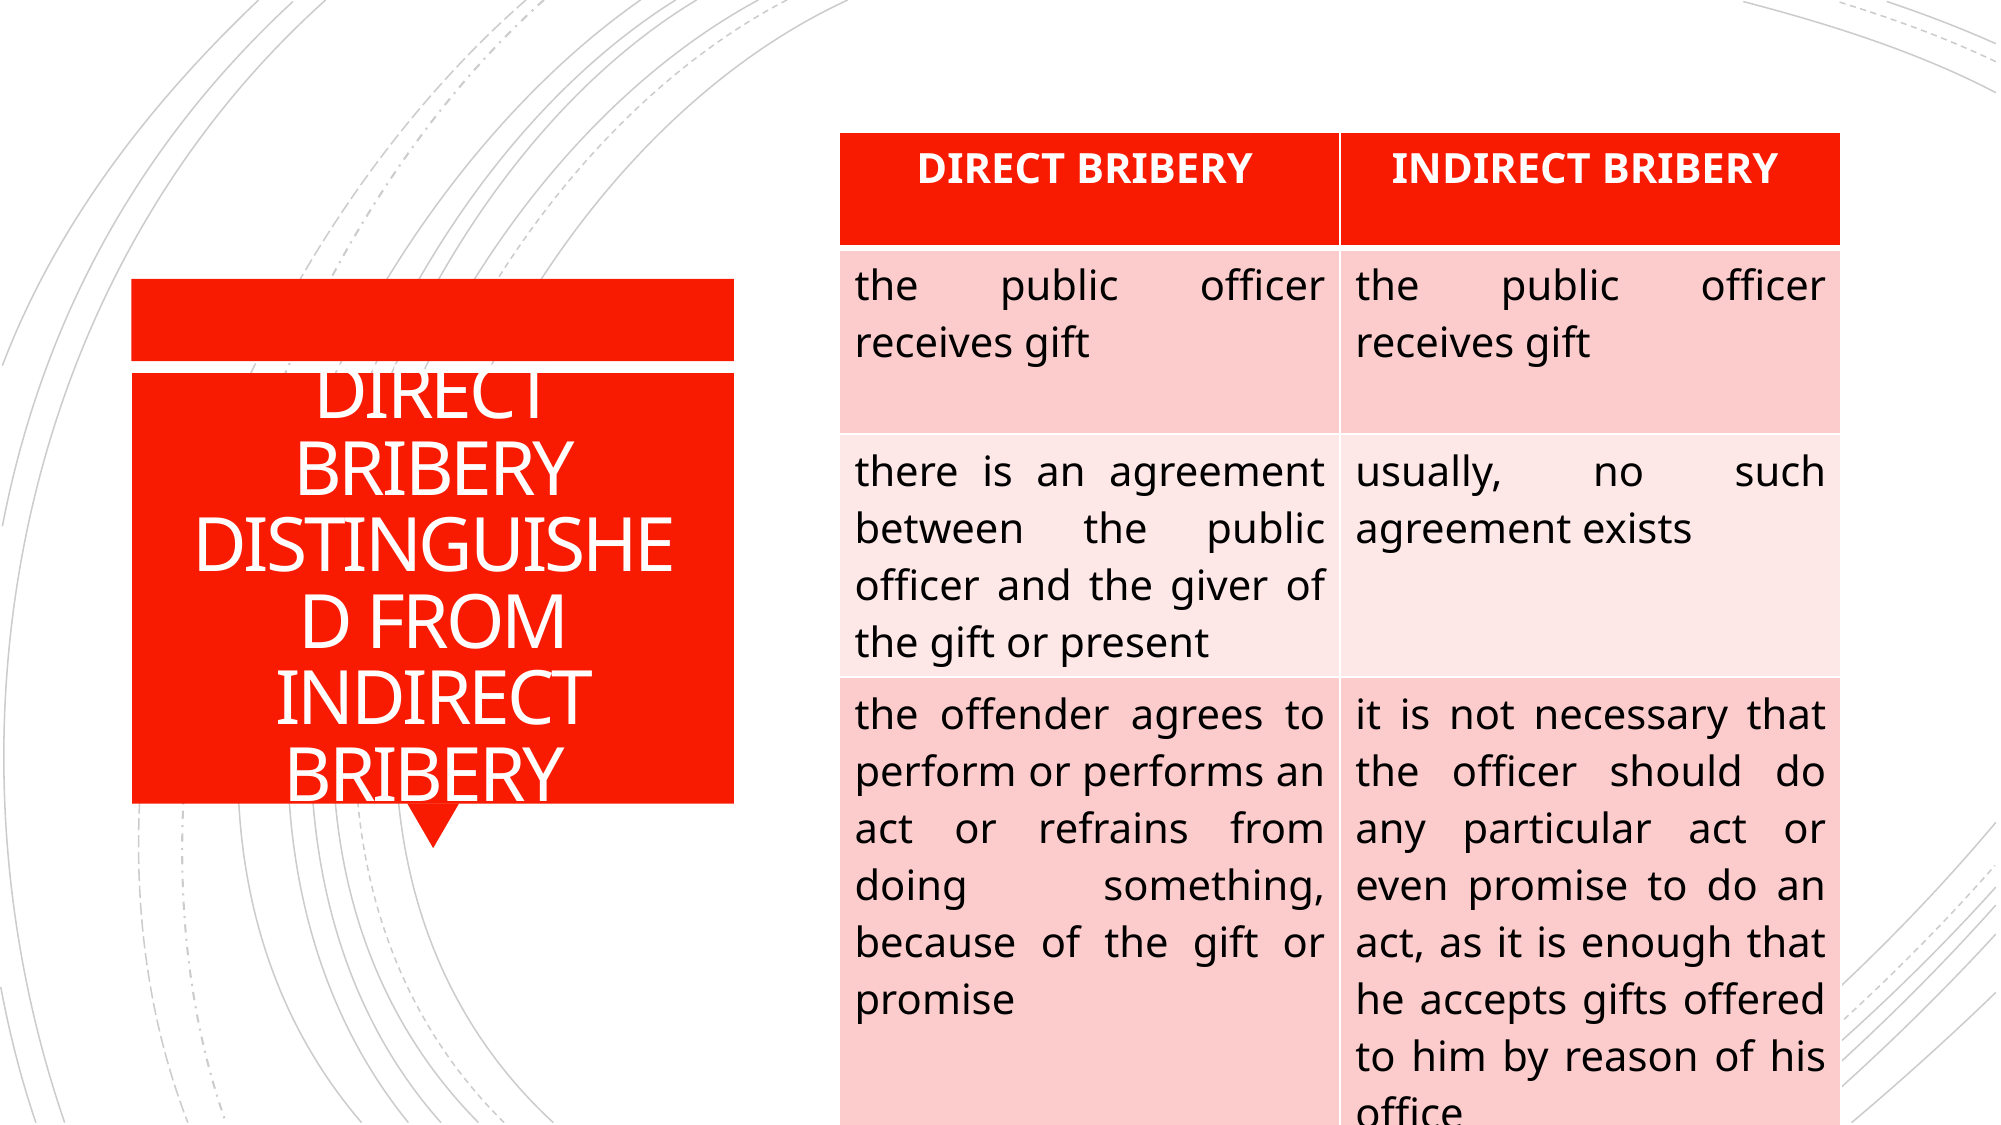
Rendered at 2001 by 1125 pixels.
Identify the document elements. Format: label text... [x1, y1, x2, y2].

table_cell usually, no such agreement exists [1341, 435, 1840, 676]
title DIRECT BRIBERY DISTINGUISHED FROM INDIRECT BRIBERY [145, 385, 720, 789]
table_cell there is an agreement between the public officer and the giver of the gift or present [840, 435, 1339, 676]
table_header INDIRECT BRIBERY [1341, 133, 1840, 245]
table_cell the public officer receives gift [840, 251, 1339, 433]
table_cell the offender agrees to perform or performs an act or refrains from doing something, because of the gift or promise [840, 678, 1339, 1125]
table_cell the public officer receives gift [1341, 251, 1840, 433]
table_header DIRECT BRIBERY [840, 133, 1339, 245]
table_cell it is not necessary that the officer should do any particular act or even promise to do an act, as it is enough that he accepts gifts offered to him by reason of his office [1341, 678, 1840, 1125]
